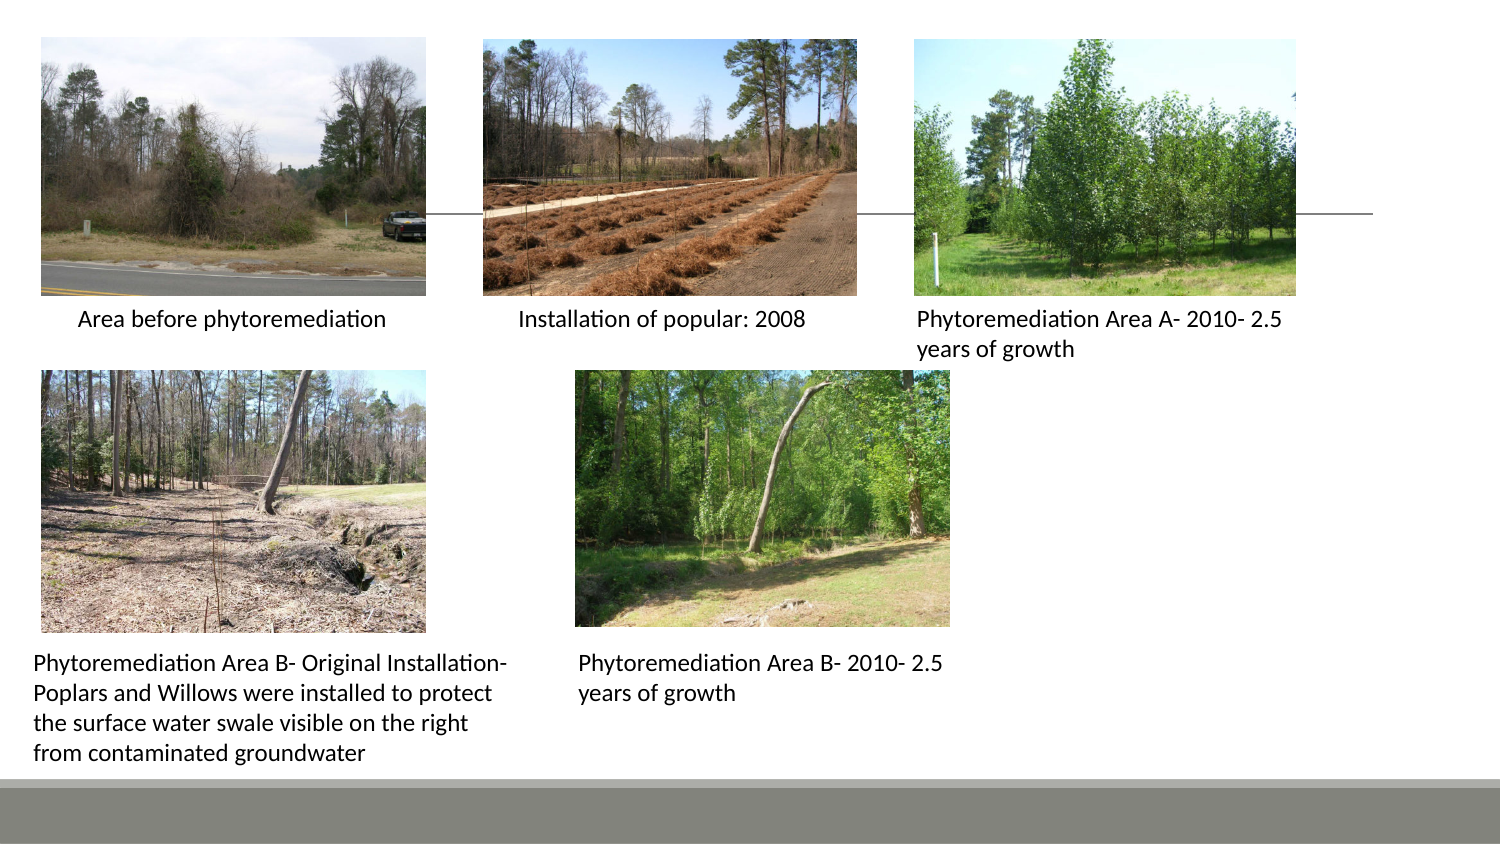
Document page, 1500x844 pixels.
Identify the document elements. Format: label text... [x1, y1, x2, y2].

text_box Phytoremediation Area A- 2010- 2.5 years of growth [901, 295, 1309, 370]
text_box Phytoremediation Area B- 2010- 2.5 years of growth [563, 639, 989, 714]
text_box Area before phytoremediation [62, 304, 404, 341]
picture [482, 39, 857, 296]
picture [40, 370, 426, 634]
picture [40, 36, 426, 296]
text_box Installation of popular: 2008 [503, 304, 837, 341]
picture [575, 370, 950, 627]
text_box Phytoremediation Area B- Original Installation- Poplars and Willows were installed to protect the surface water swale visible on the right from contaminated groundwater [18, 639, 534, 774]
picture [913, 39, 1297, 296]
